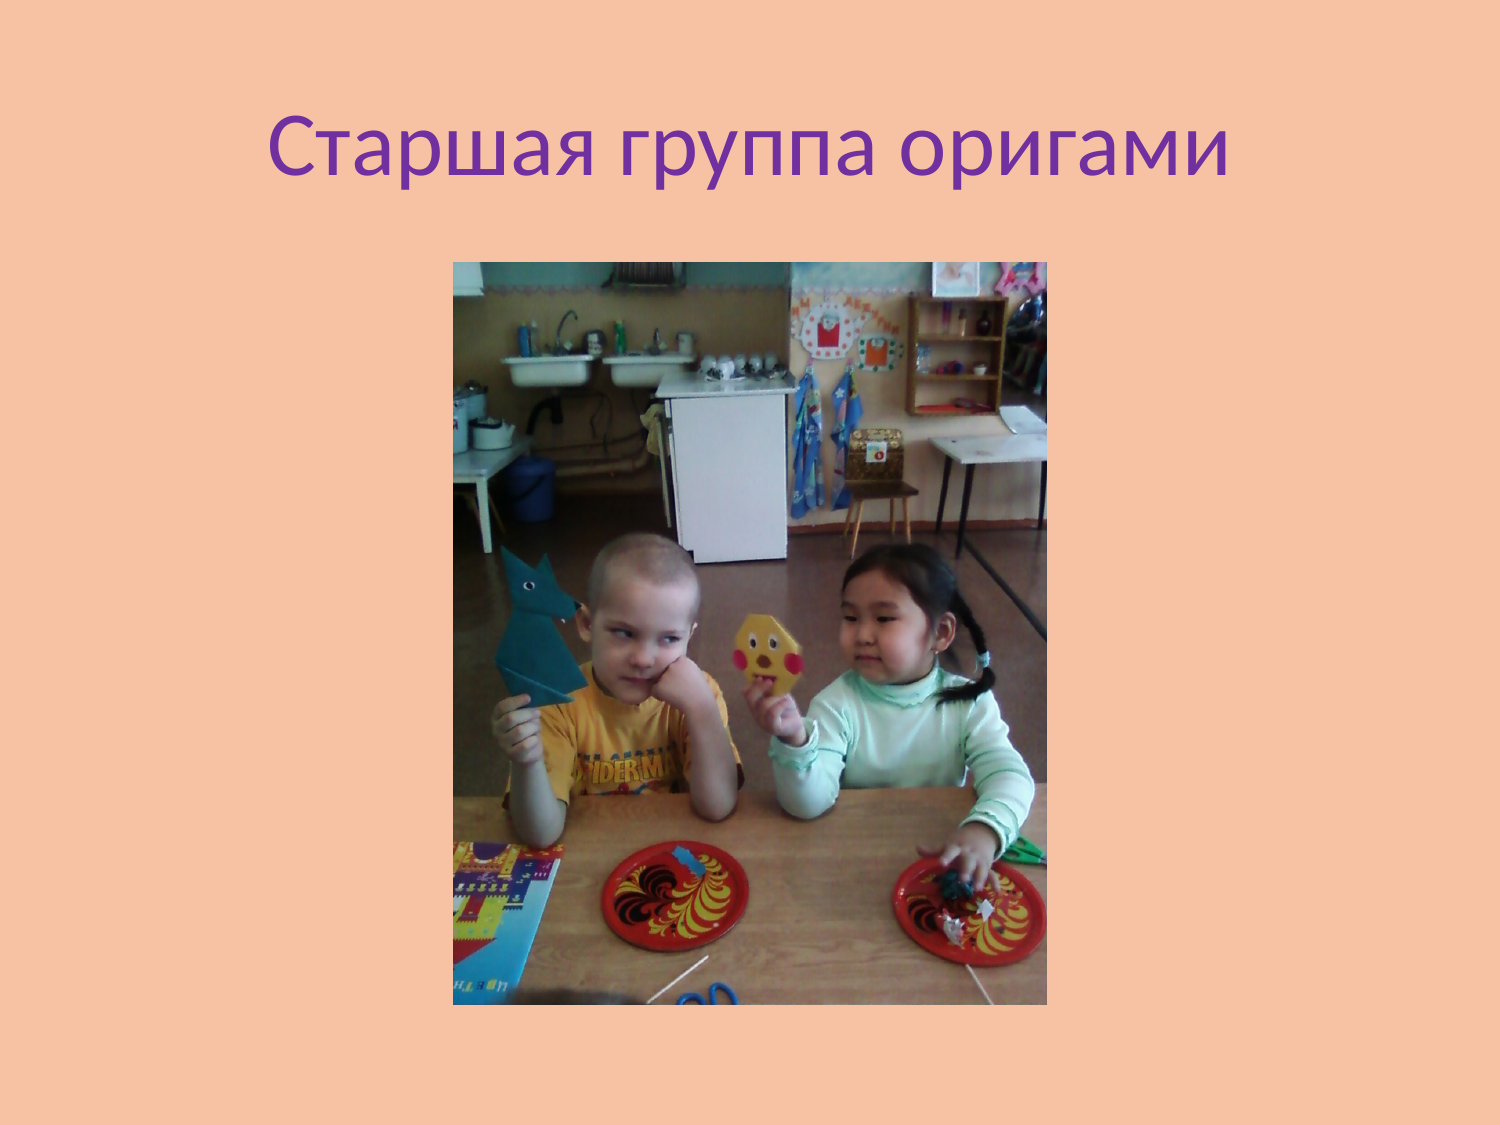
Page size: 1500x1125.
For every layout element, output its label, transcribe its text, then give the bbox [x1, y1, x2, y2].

title Старшая группа оригами [75, 45, 1425, 233]
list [452, 262, 1048, 1006]
